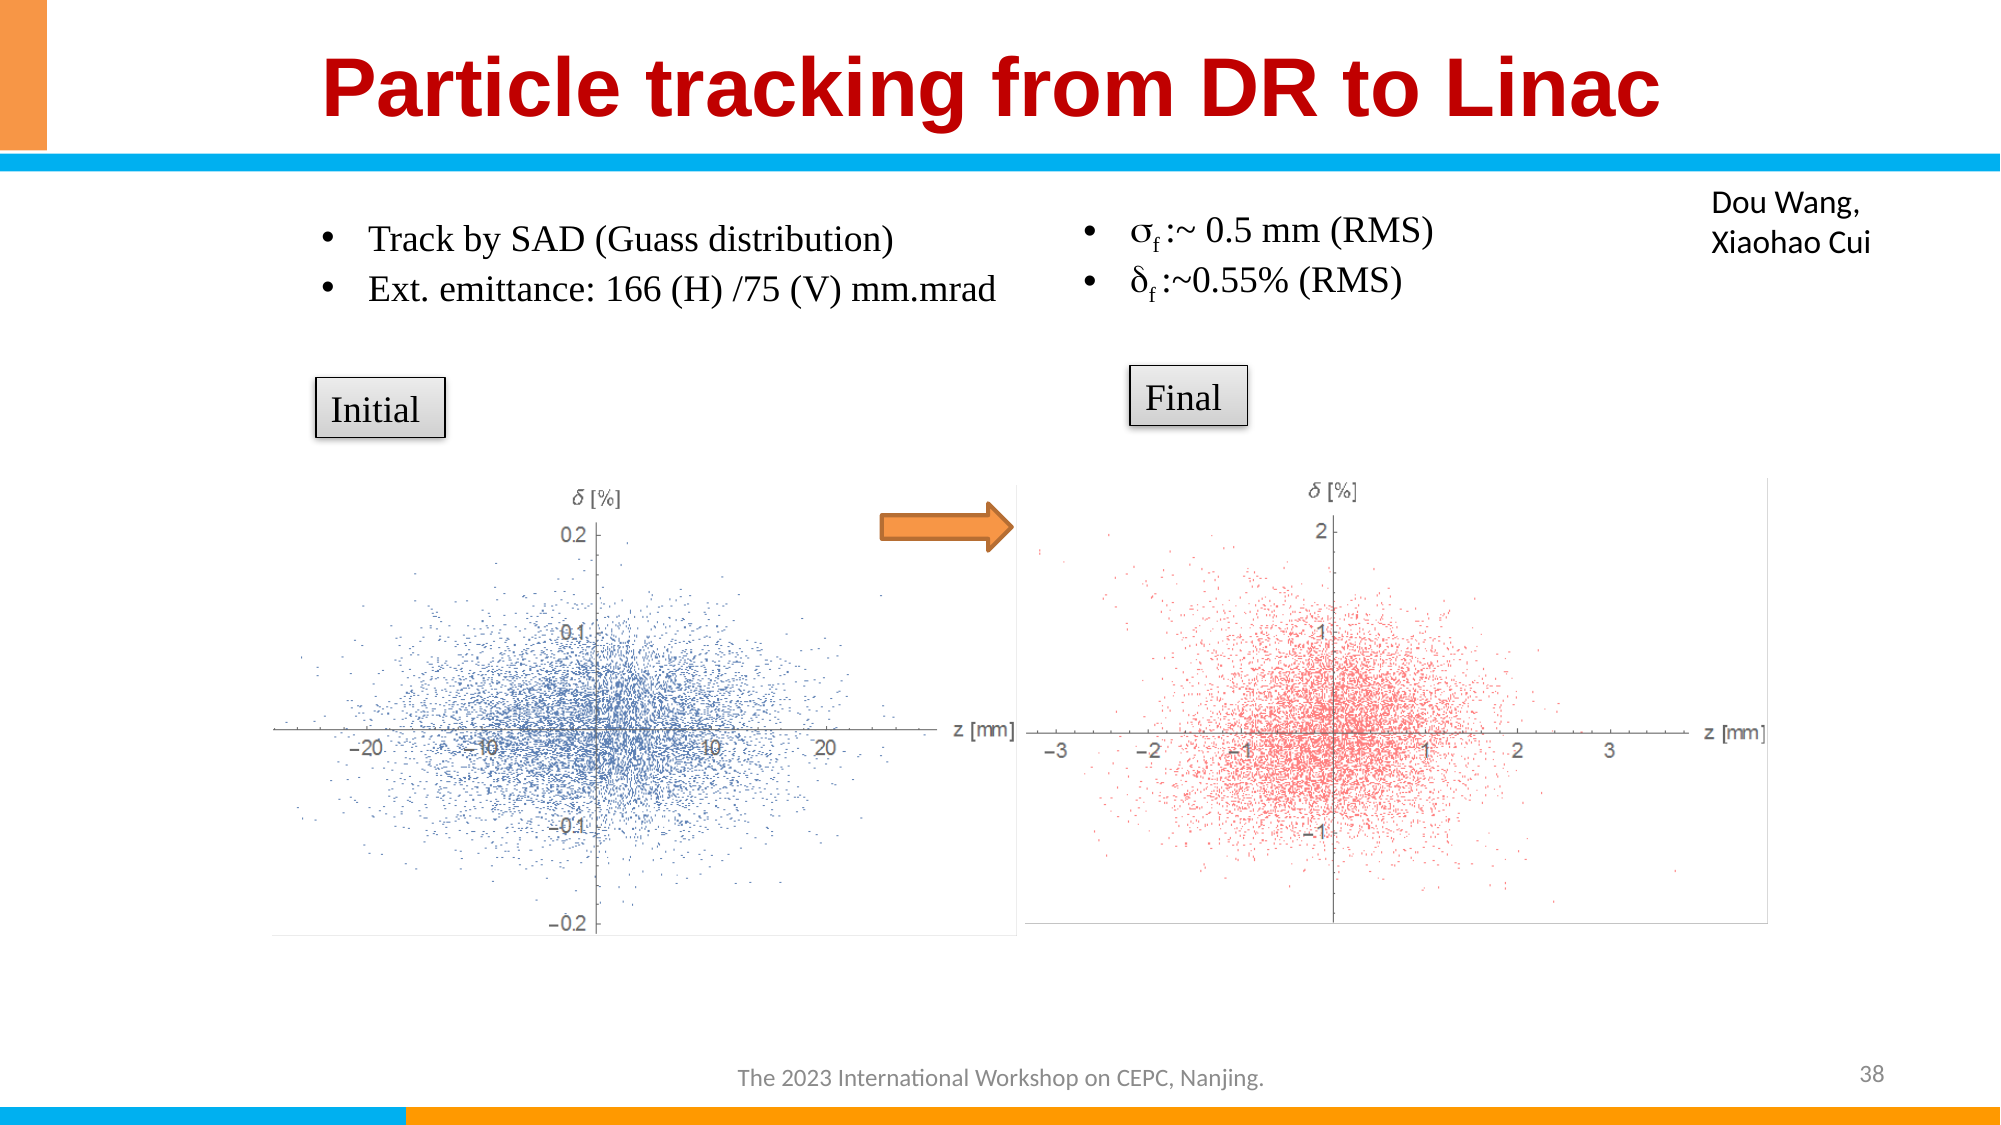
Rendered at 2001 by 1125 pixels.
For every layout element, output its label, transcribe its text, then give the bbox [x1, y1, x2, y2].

picture [1025, 478, 1769, 927]
text_box Initial [315, 377, 446, 438]
text_box Dou Wang, Xiaohao Cui [1696, 172, 1918, 268]
title Particle tracking from DR to Linac [109, 75, 1875, 143]
text_box Track by SAD (Guass distribution) Ext. emittance: 166 (H) /75 (V) mm.mrad [306, 201, 1095, 317]
text_box f :~ 0.5 mm (RMS) f :~0.55% (RMS) [1068, 199, 1857, 314]
footer The 2023 International Workshop on CEPC, Nanjing. [588, 1047, 1416, 1106]
text_box Final [1129, 365, 1248, 426]
picture [271, 485, 1018, 937]
text_box [0, 0, 2000, 75]
slide_number 38 [1433, 1042, 1900, 1103]
text_box [966, 283, 1034, 327]
